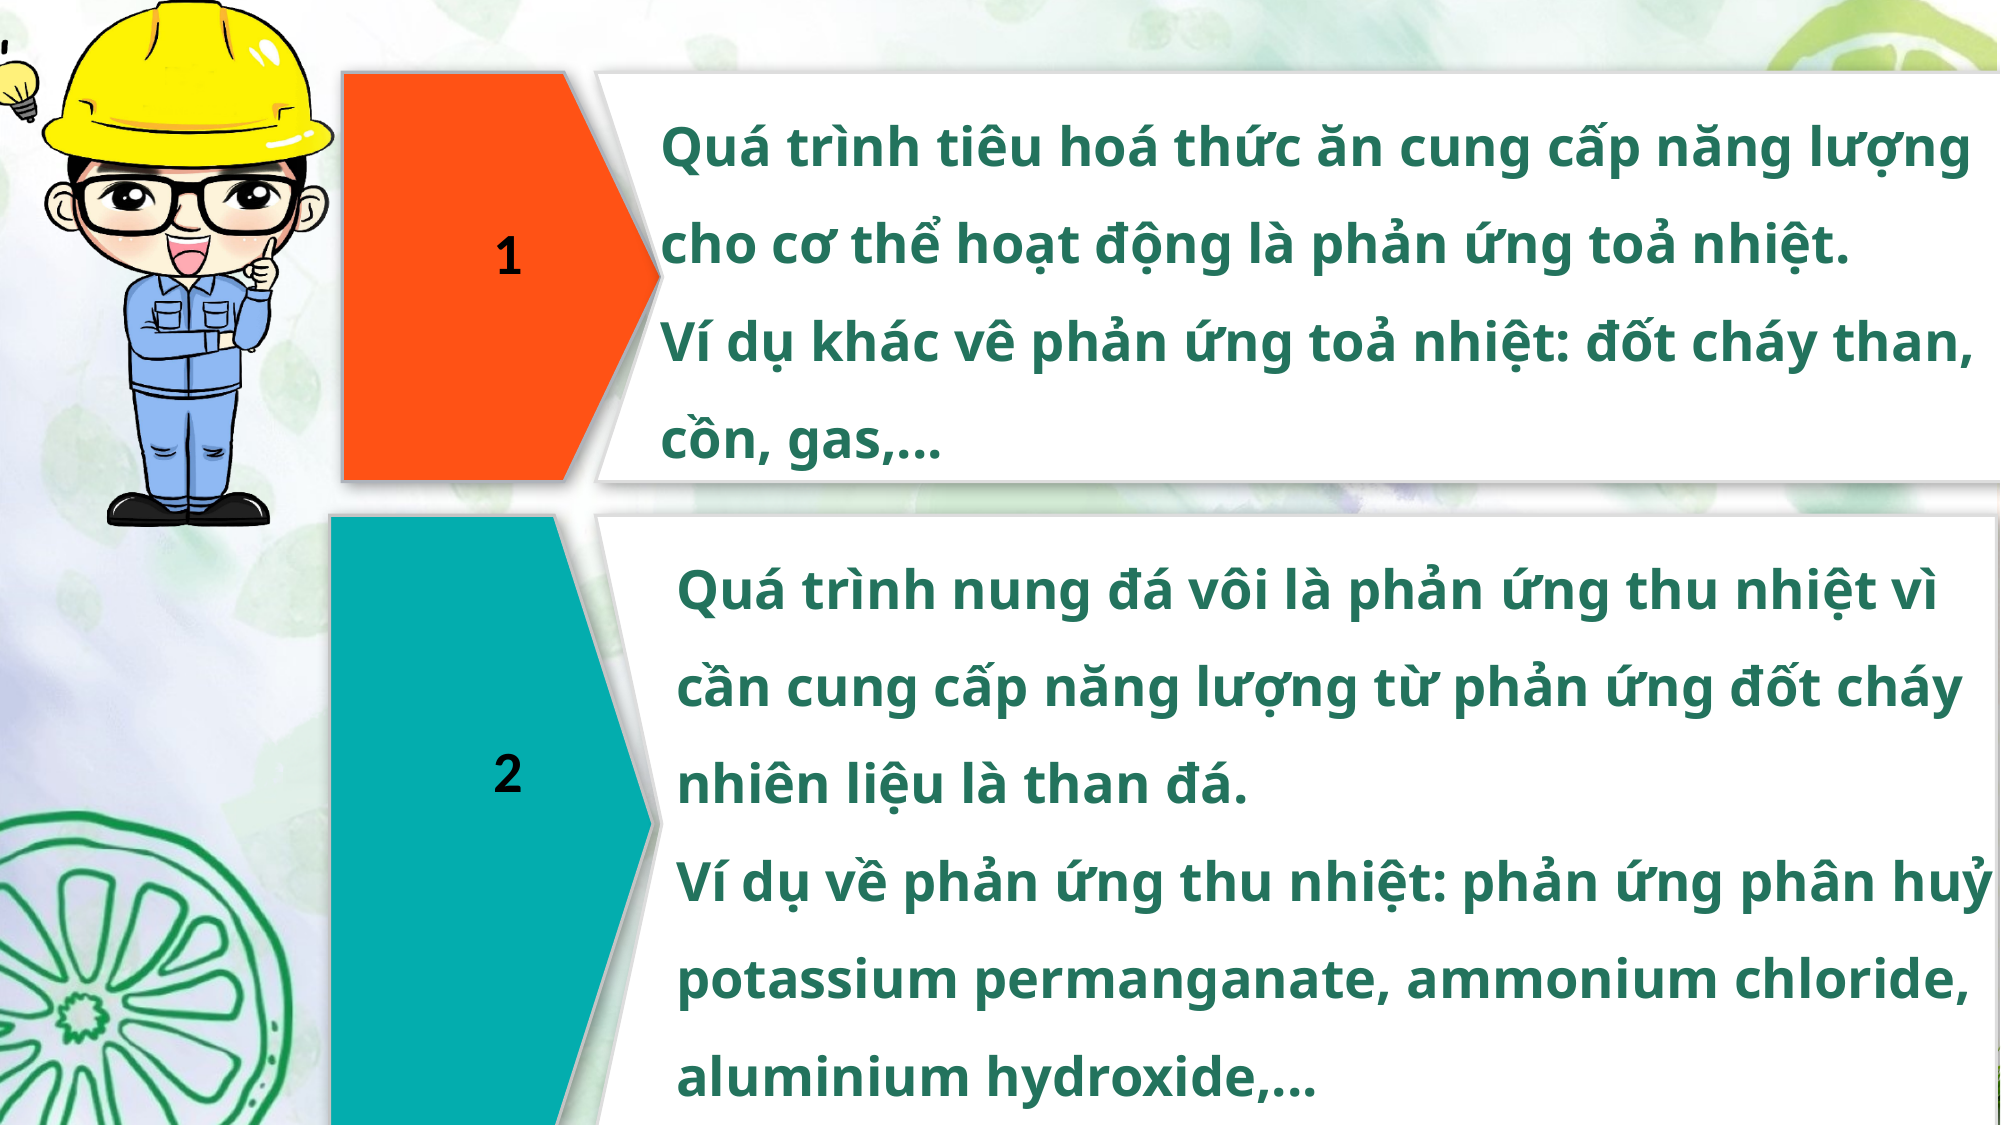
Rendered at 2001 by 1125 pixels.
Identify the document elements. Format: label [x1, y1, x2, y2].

picture [0, 0, 2001, 1125]
text_box [329, 515, 2000, 1125]
text_box [343, 72, 2000, 482]
